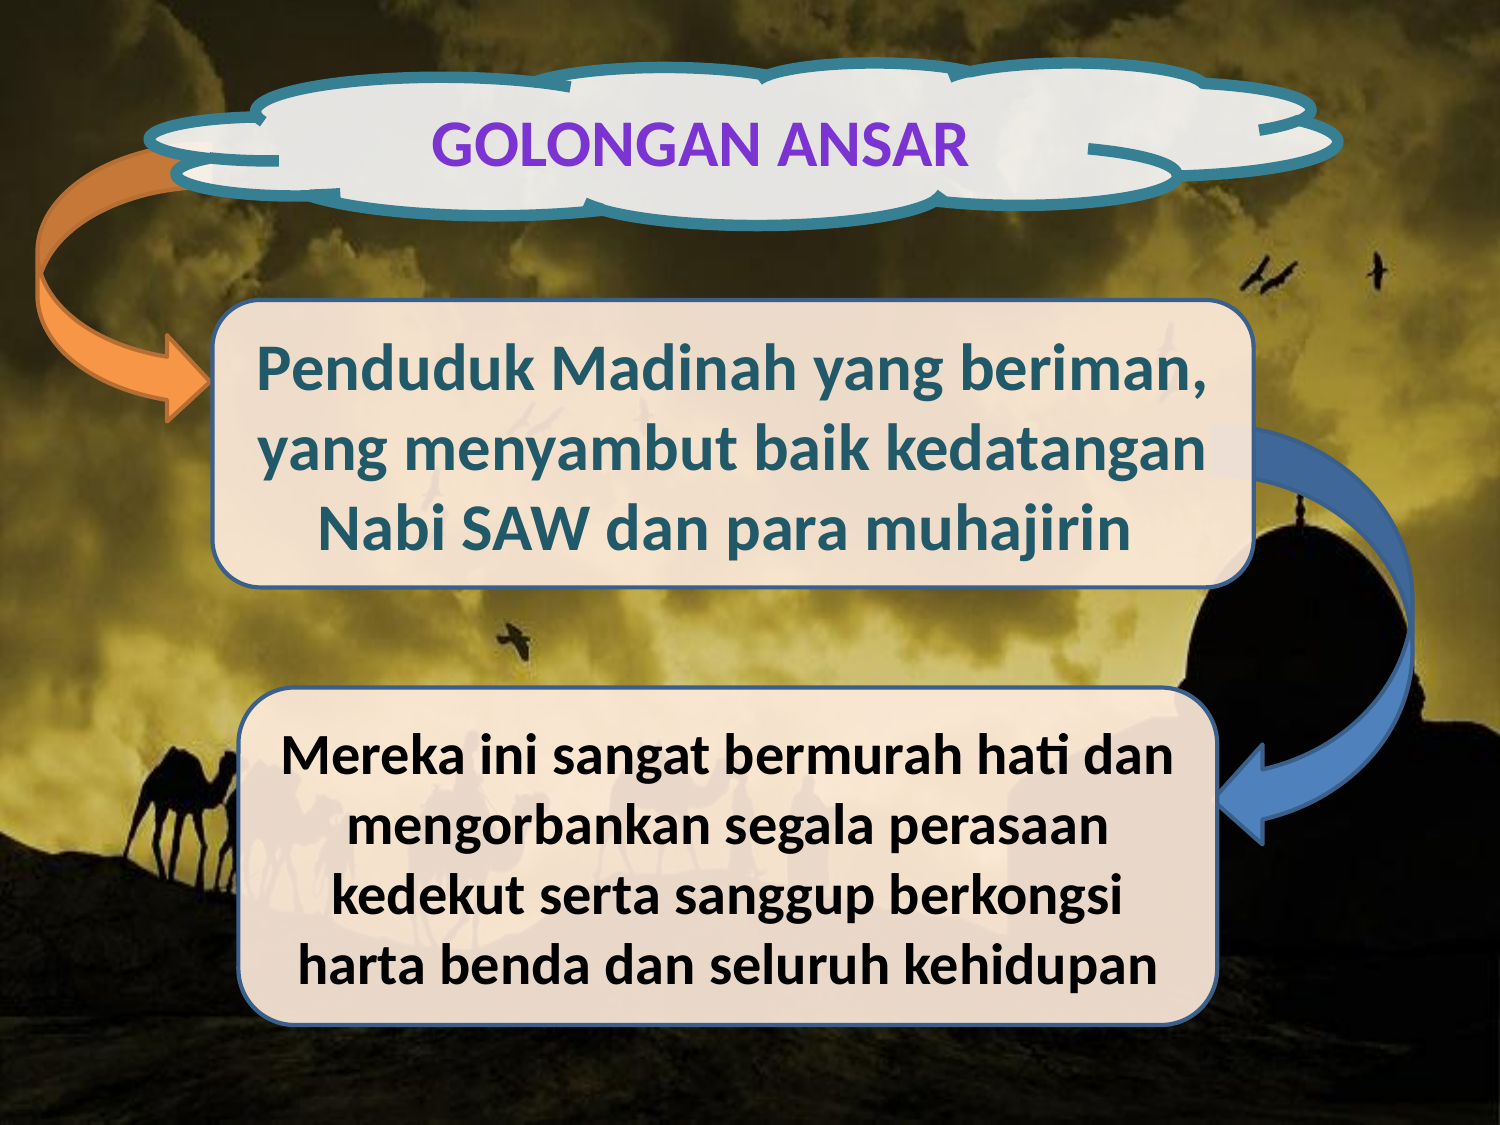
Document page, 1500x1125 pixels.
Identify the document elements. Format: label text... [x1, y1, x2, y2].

text_box Golongan ANSAR [146, 60, 1341, 228]
text_box Penduduk Madinah yang beriman, yang menyambut baik kedatangan Nabi SAW dan para muhajirin [210, 297, 1256, 590]
text_box [1220, 427, 1415, 847]
text_box [35, 147, 210, 424]
picture [0, 0, 1500, 1125]
text_box Mereka ini sangat bermurah hati dan mengorbankan segala perasaan kedekut serta sanggup berkongsi harta benda dan seluruh kehidupan [236, 685, 1220, 1028]
